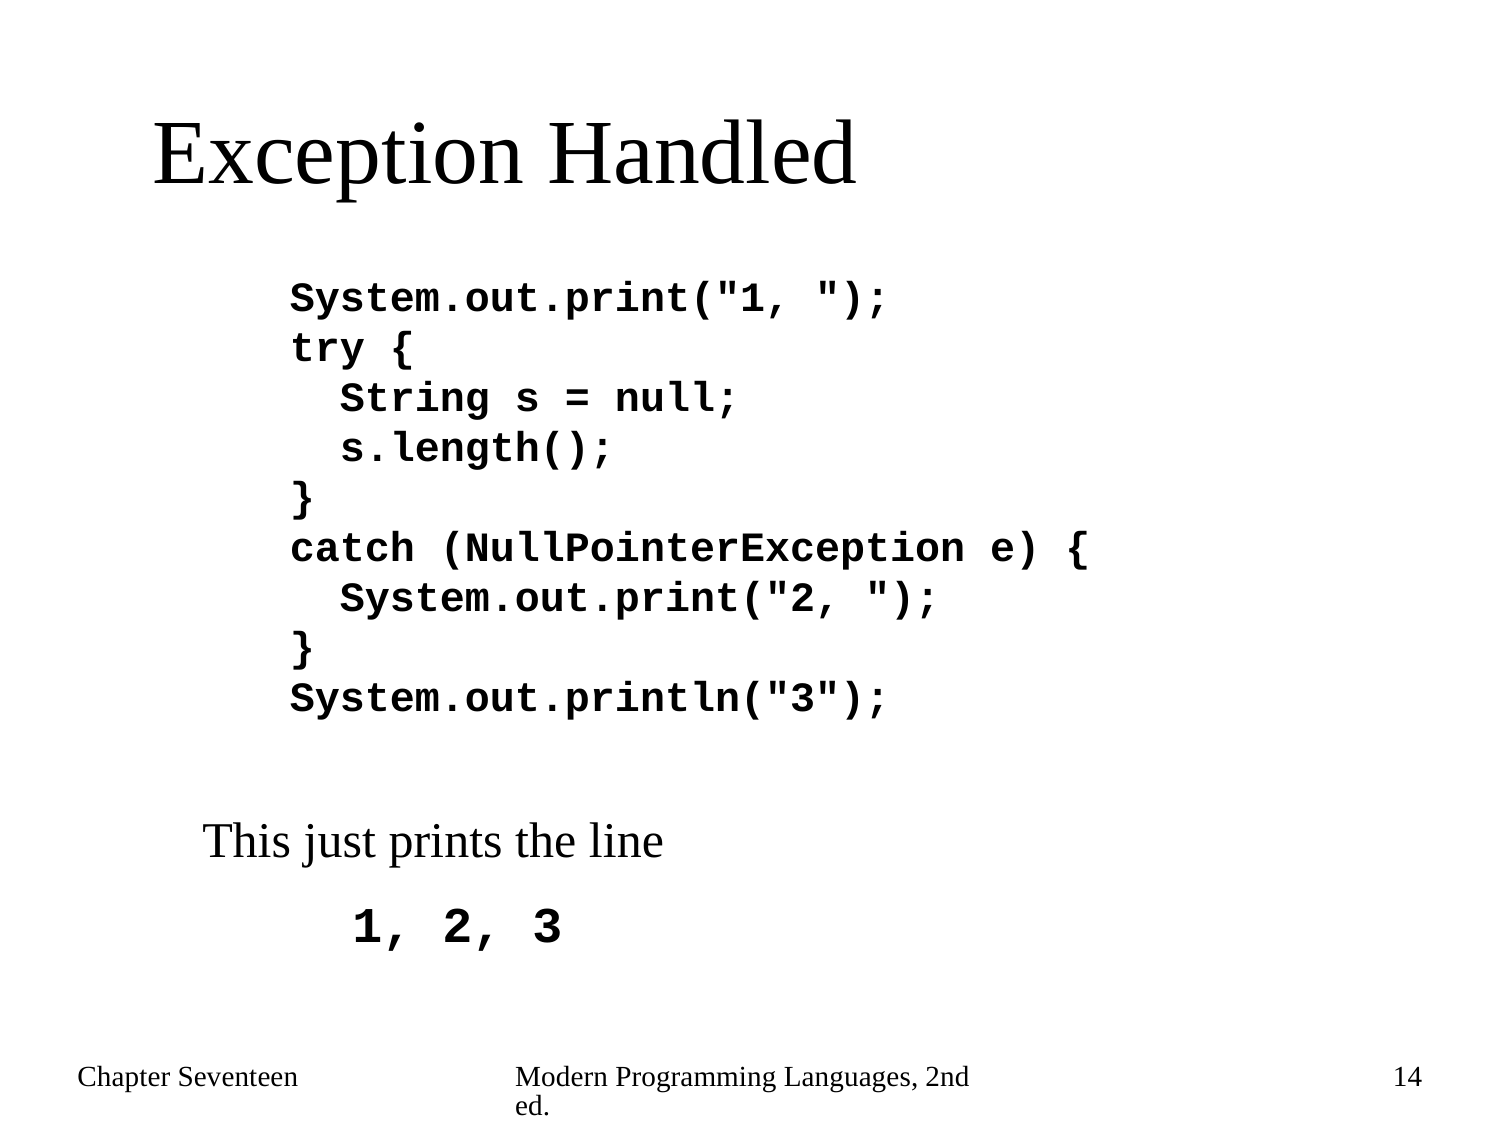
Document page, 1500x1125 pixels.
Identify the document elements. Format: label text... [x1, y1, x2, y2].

title Exception Handled [137, 56, 1413, 238]
footer Modern Programming Languages, 2nd ed. [499, 1036, 1001, 1113]
text_box This just prints the line 1, 2, 3 [187, 800, 1088, 960]
slide_number Chapter Seventeen [62, 1036, 401, 1113]
text_box System.out.print("1, "); try { String s = null; s.length(); } catch (NullPointerException e) { System.out.print("2, "); } System.out.println("3"); [275, 262, 1138, 728]
slide_number 14 [1124, 1036, 1438, 1113]
